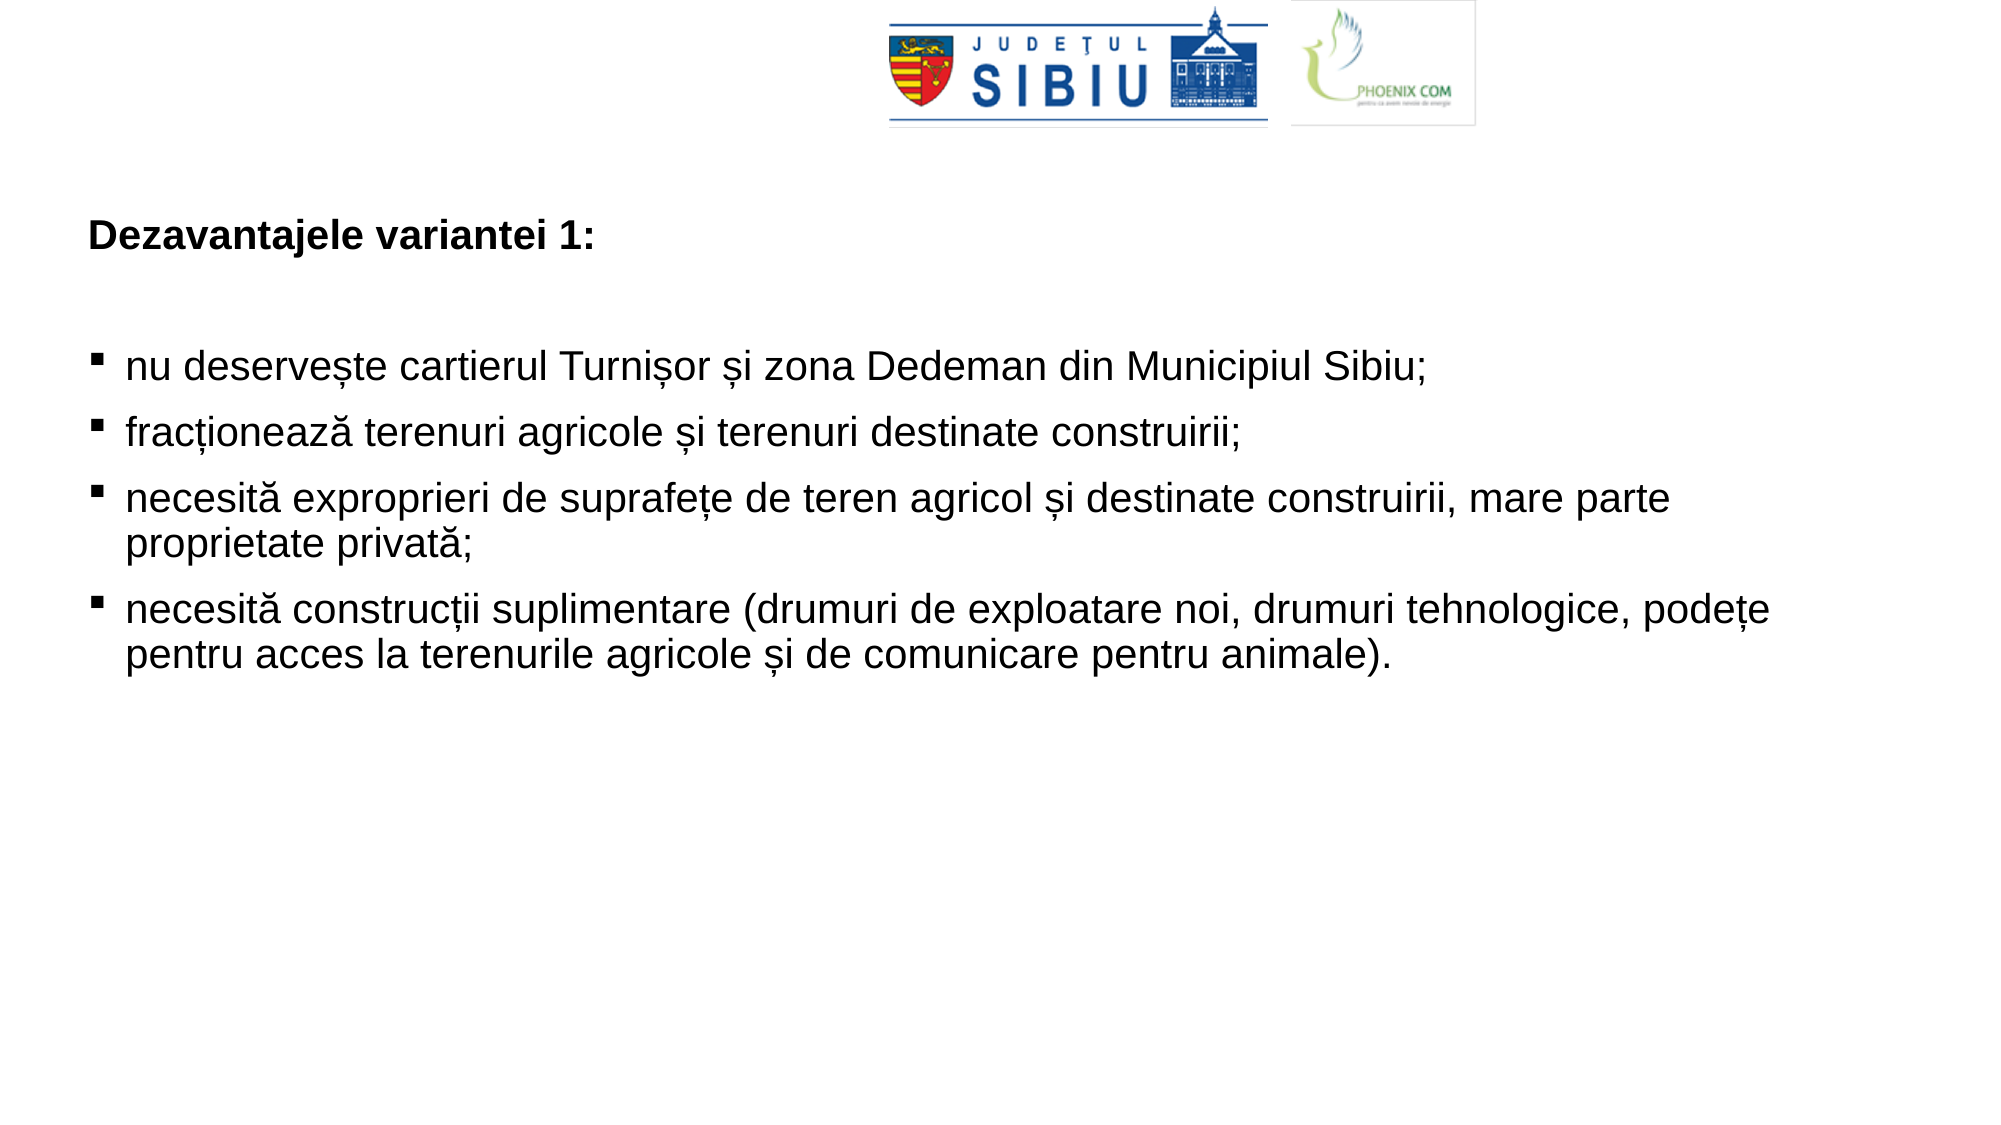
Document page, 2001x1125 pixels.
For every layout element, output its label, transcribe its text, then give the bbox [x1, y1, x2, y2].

picture [889, 6, 1268, 129]
picture [1291, 0, 1478, 129]
list Dezavantajele variantei 1: nu deservește cartierul Turnișor și zona Dedeman din Municipiul Sibiu; fracționează terenuri agricole și terenuri destinate construirii; necesită exproprieri de suprafețe de teren agricol și destinate construirii, mare parte proprietate privată; necesită construcții suplimentare (drumuri de exploatare noi, drumuri tehnologice, podețe pentru acces la terenurile agricole și de comunicare pentru animale). [72, 205, 1798, 920]
